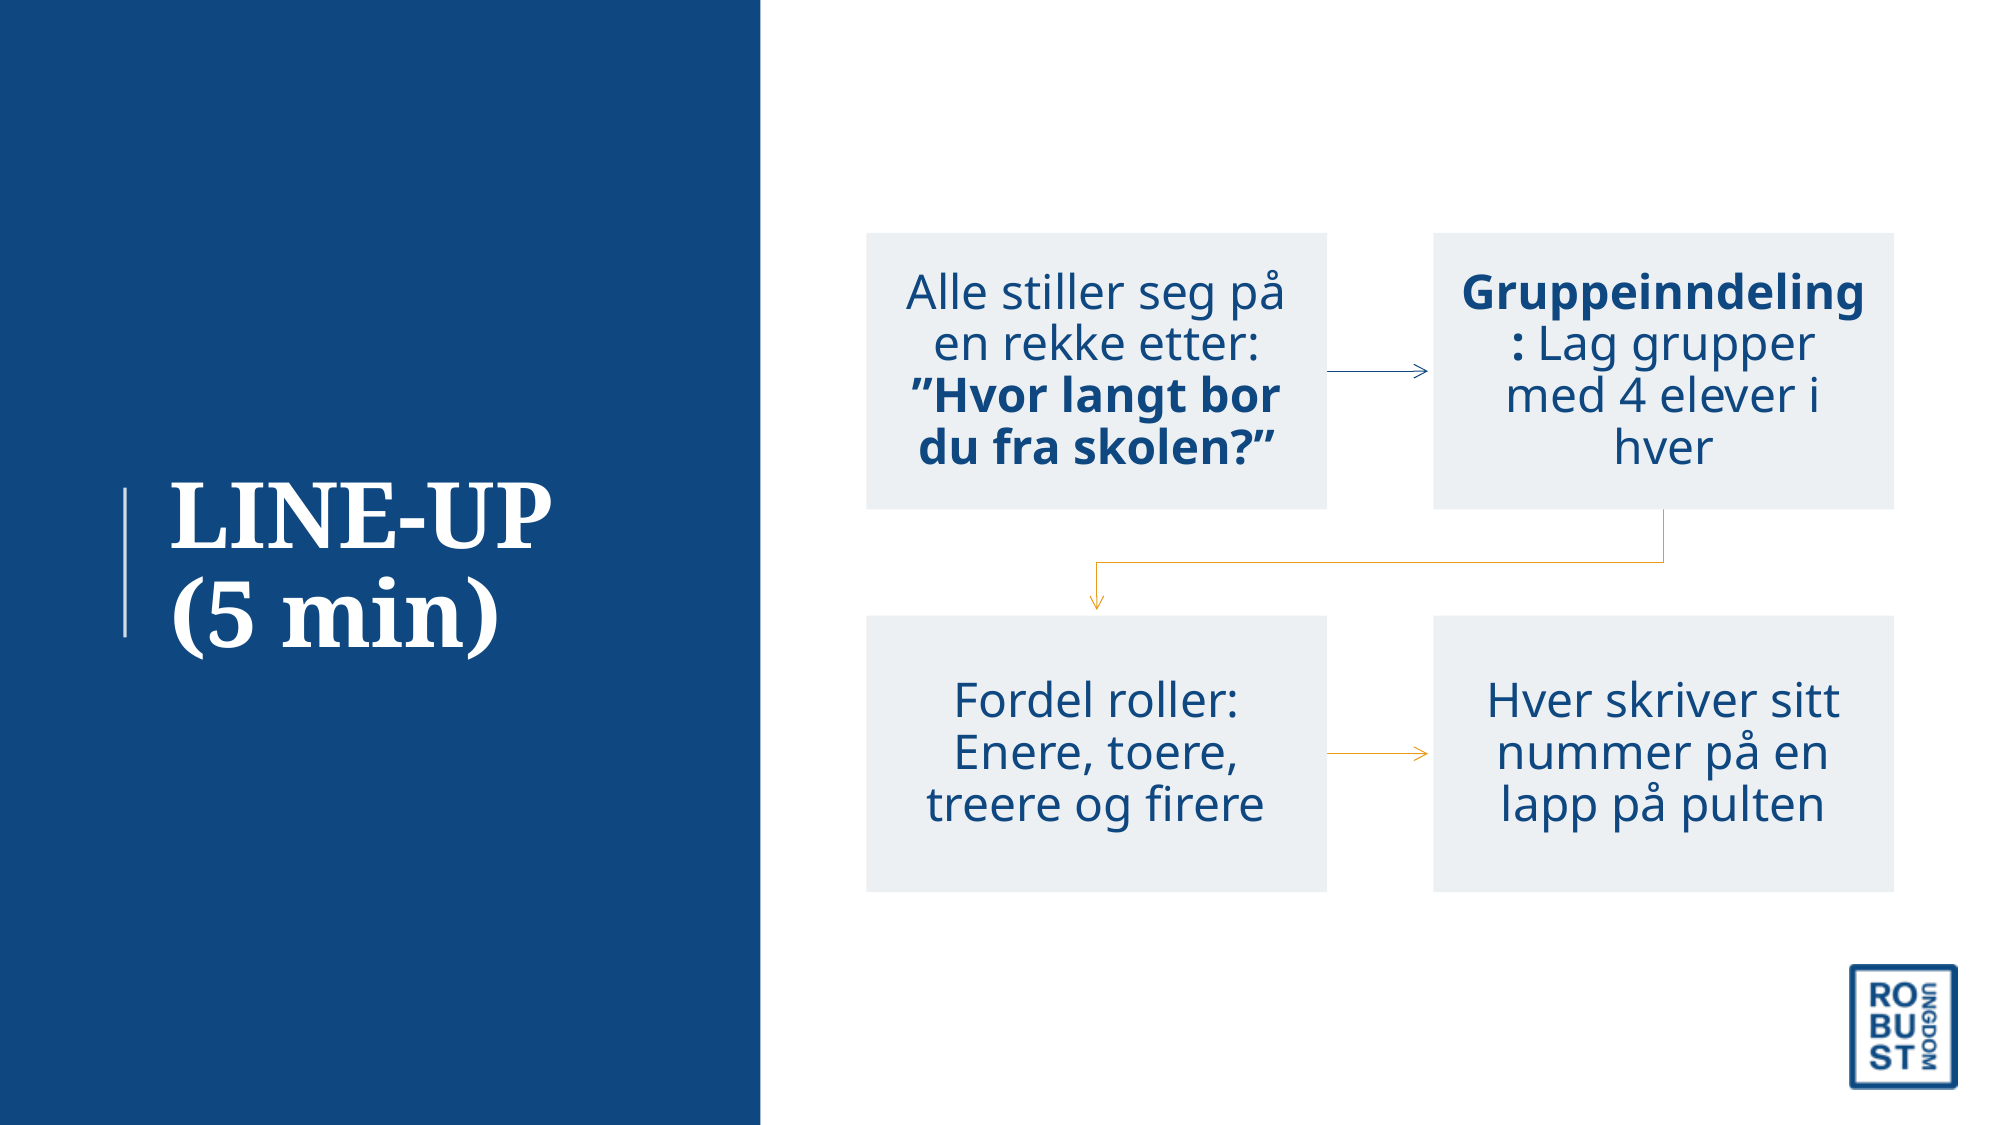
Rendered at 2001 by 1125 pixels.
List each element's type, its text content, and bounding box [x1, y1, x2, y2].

picture [1849, 964, 1958, 1090]
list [866, 105, 1895, 1020]
title LINE-UP (5 min) [154, 116, 708, 1020]
text_box [0, 0, 761, 1125]
